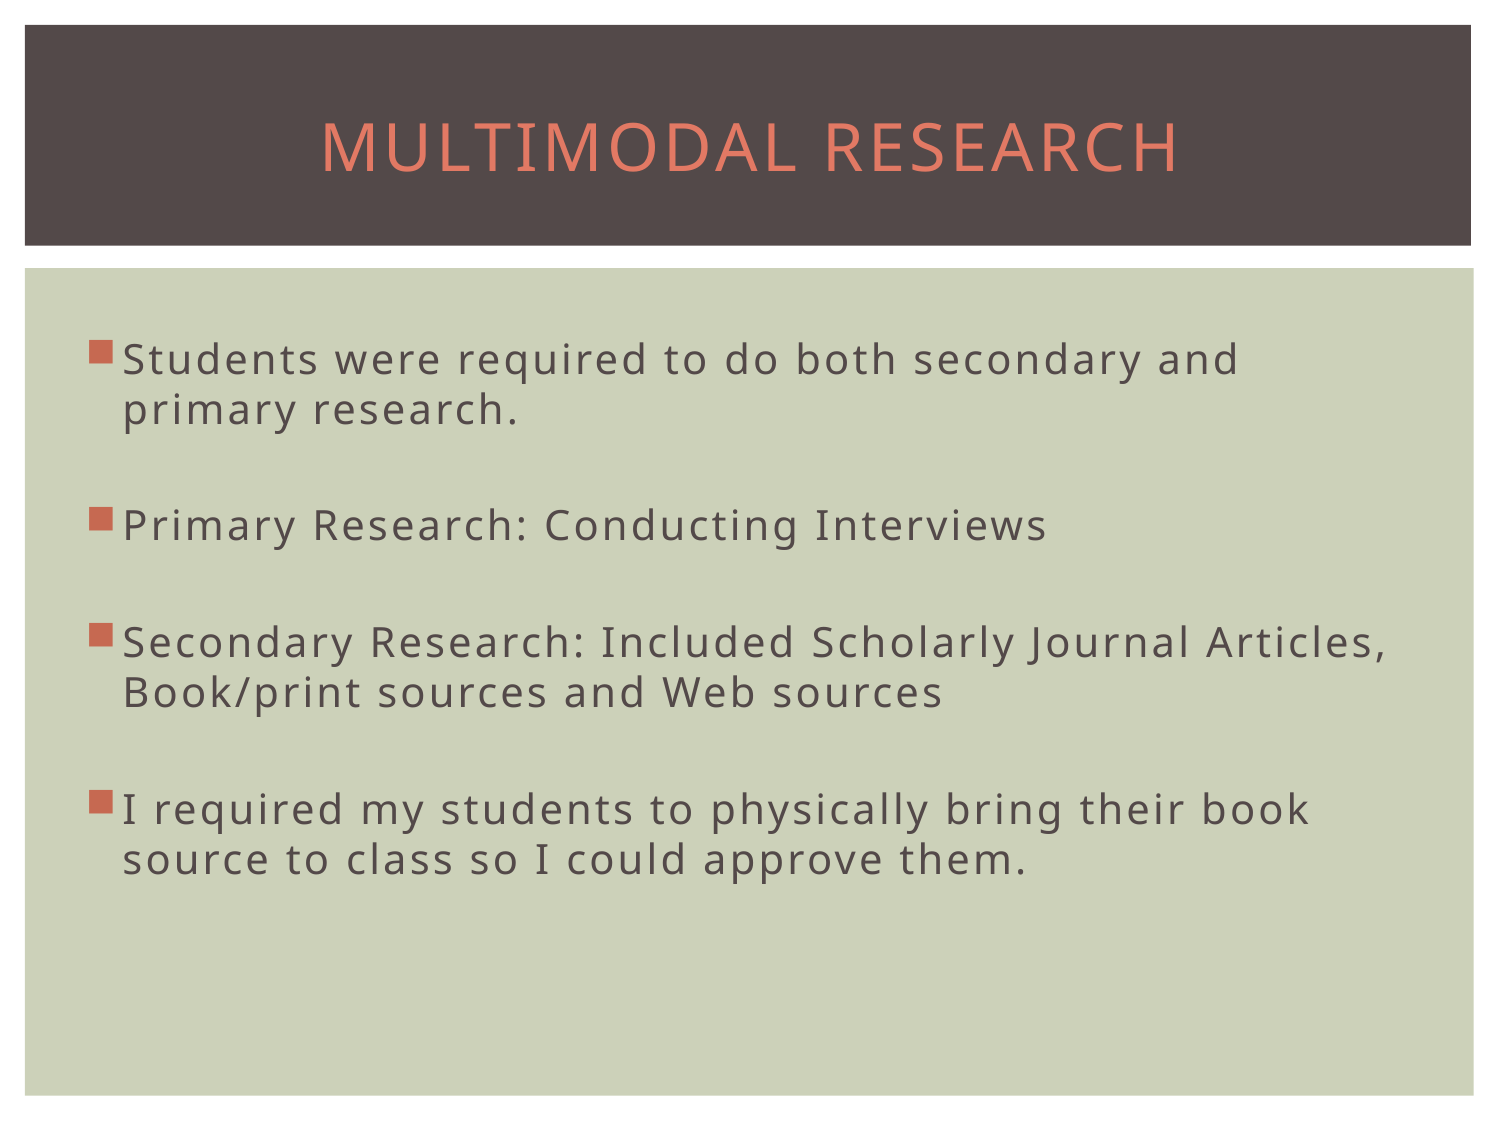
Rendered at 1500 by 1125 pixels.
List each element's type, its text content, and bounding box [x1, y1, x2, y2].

title Multimodal Research [62, 58, 1438, 232]
list Students were required to do both secondary and primary research. Primary Research: Conducting Interviews Secondary Research: Included Scholarly Journal Articles, Book/print sources and Web sources I required my students to physically bring their book source to class so I could approve them. [62, 324, 1442, 1048]
